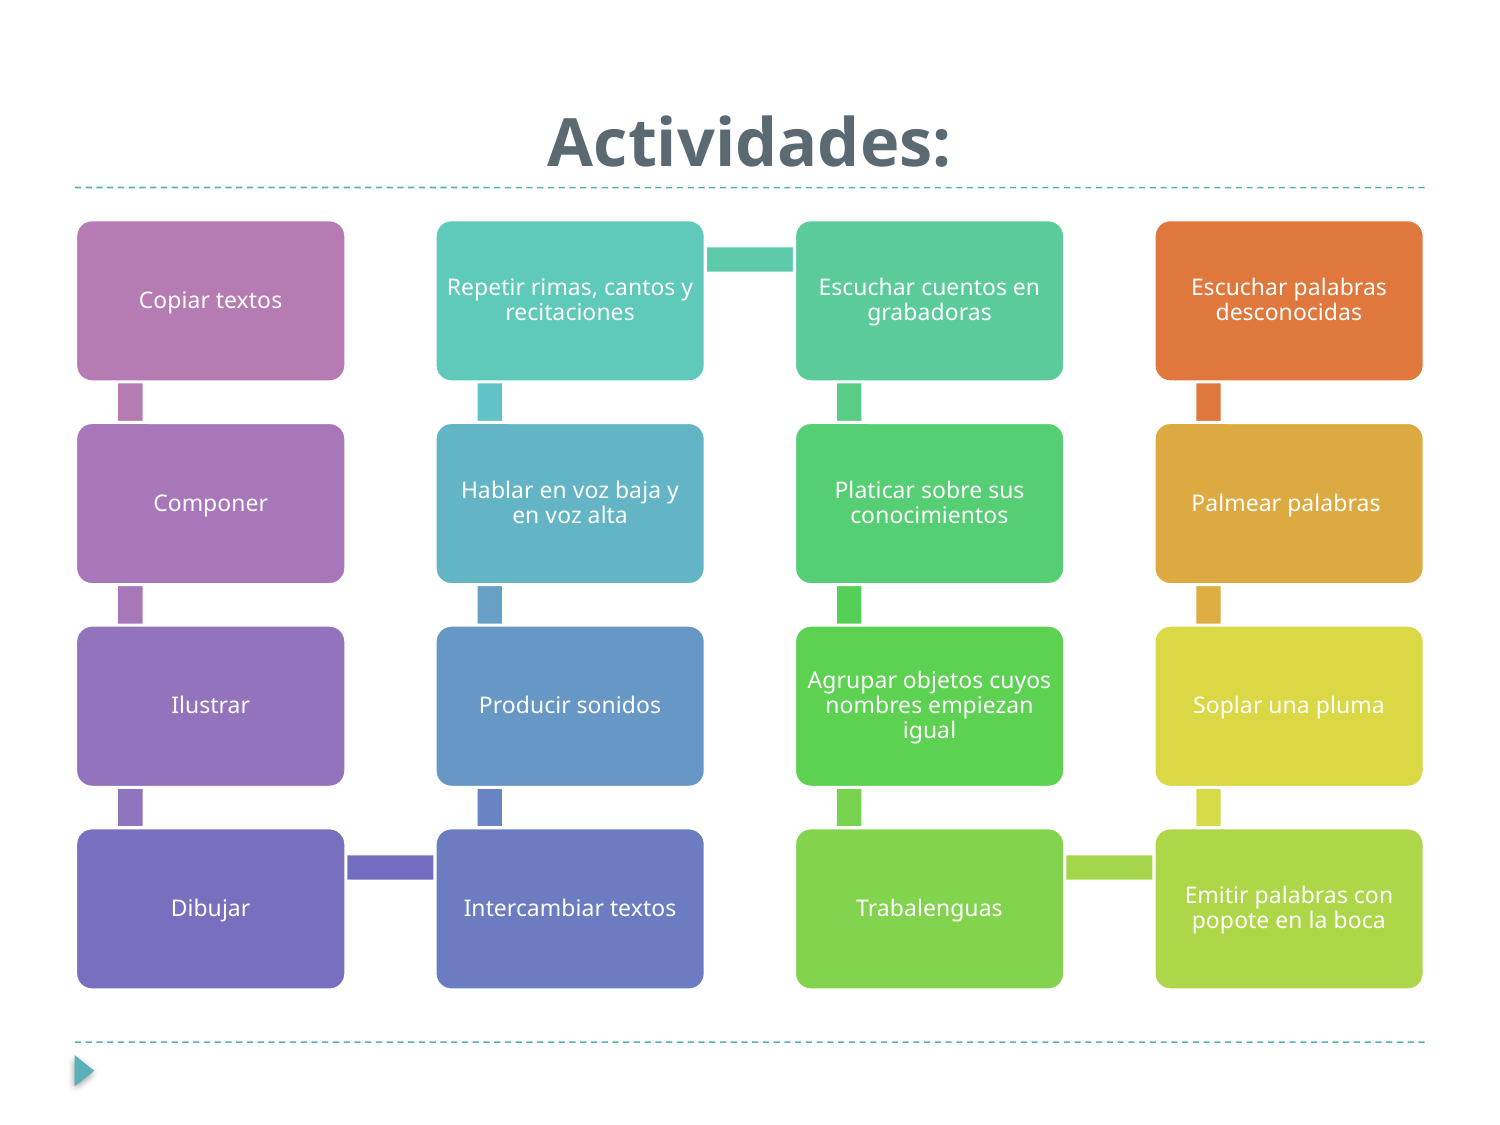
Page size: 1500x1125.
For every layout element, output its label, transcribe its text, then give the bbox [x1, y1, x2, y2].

title Actividades: [75, 24, 1425, 188]
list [74, 199, 1426, 1011]
